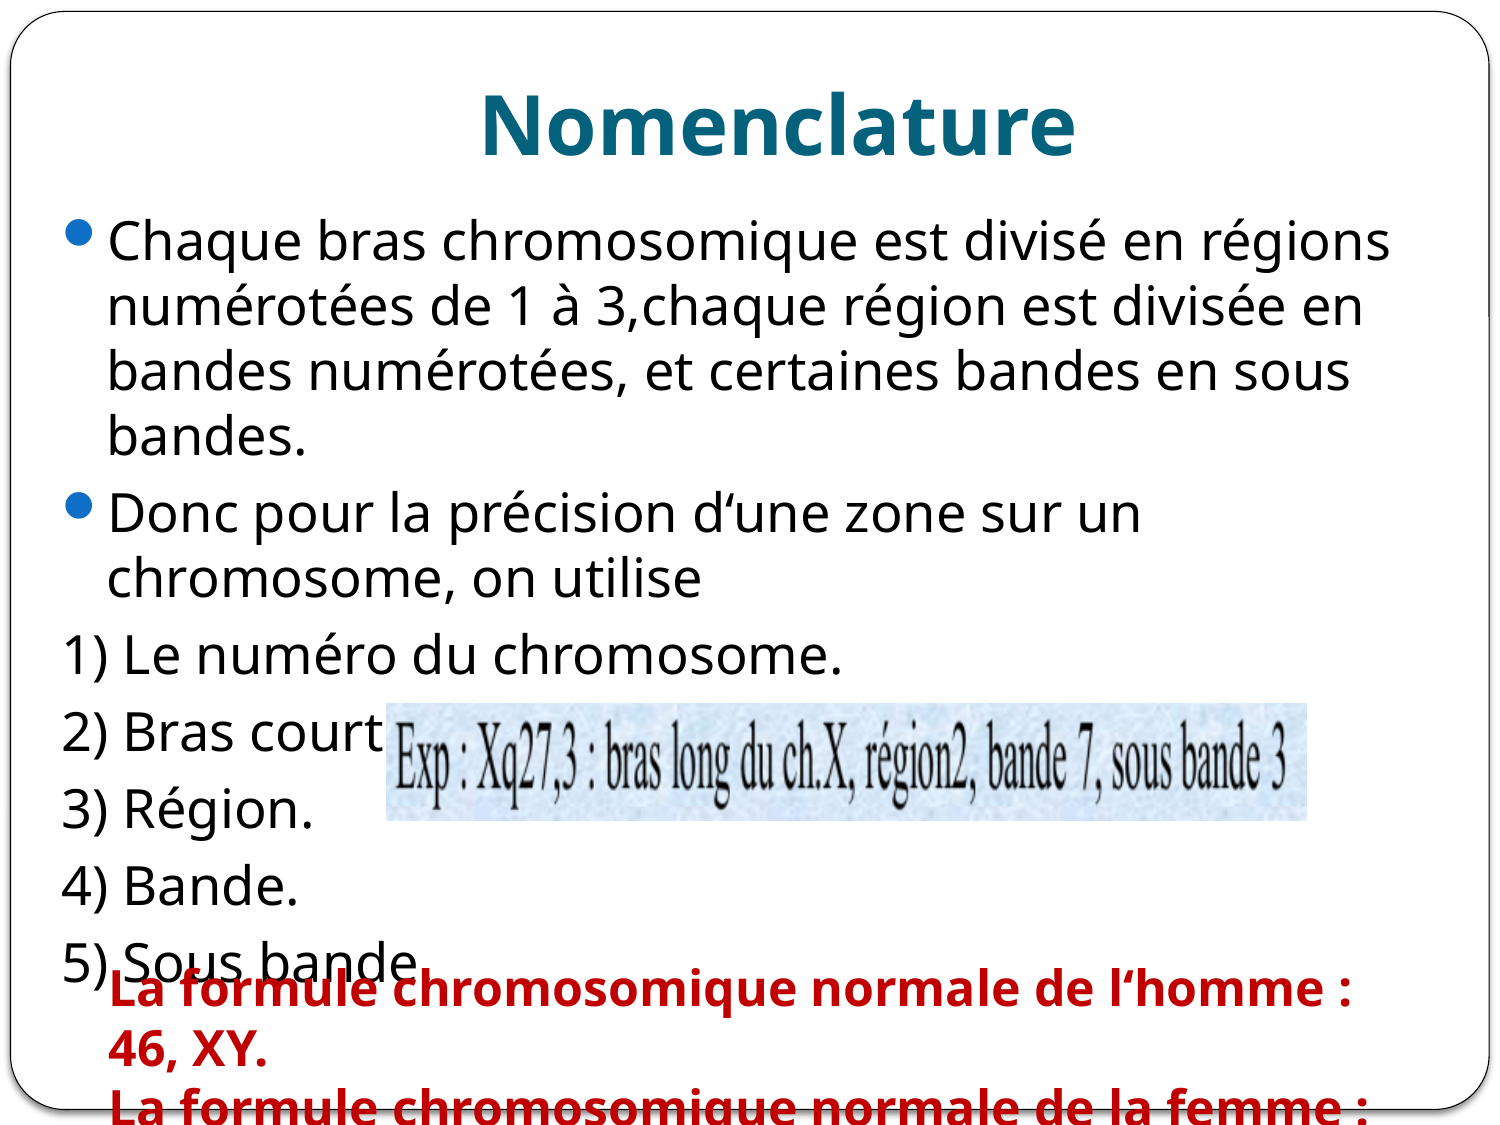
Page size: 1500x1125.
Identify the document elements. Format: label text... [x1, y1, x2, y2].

picture [386, 702, 1308, 821]
list Chaque bras chromosomique est divisé en régions numérotées de 1 à 3,chaque région est divisée en bandes numérotées, et certaines bandes en sous bandes. Donc pour la précision d‘une zone sur un chromosome, on utilise 1) Le numéro du chromosome. 2) Bras court ou bras long. 3) Région. 4) Bande. 5) Sous bande. [46, 199, 1465, 1090]
text_box La formule chromosomique normale de l‘homme : 46, XY. La formule chromosomique normale de la femme : 46, XX. [93, 949, 1407, 1125]
title Nomenclature [140, 0, 1416, 188]
